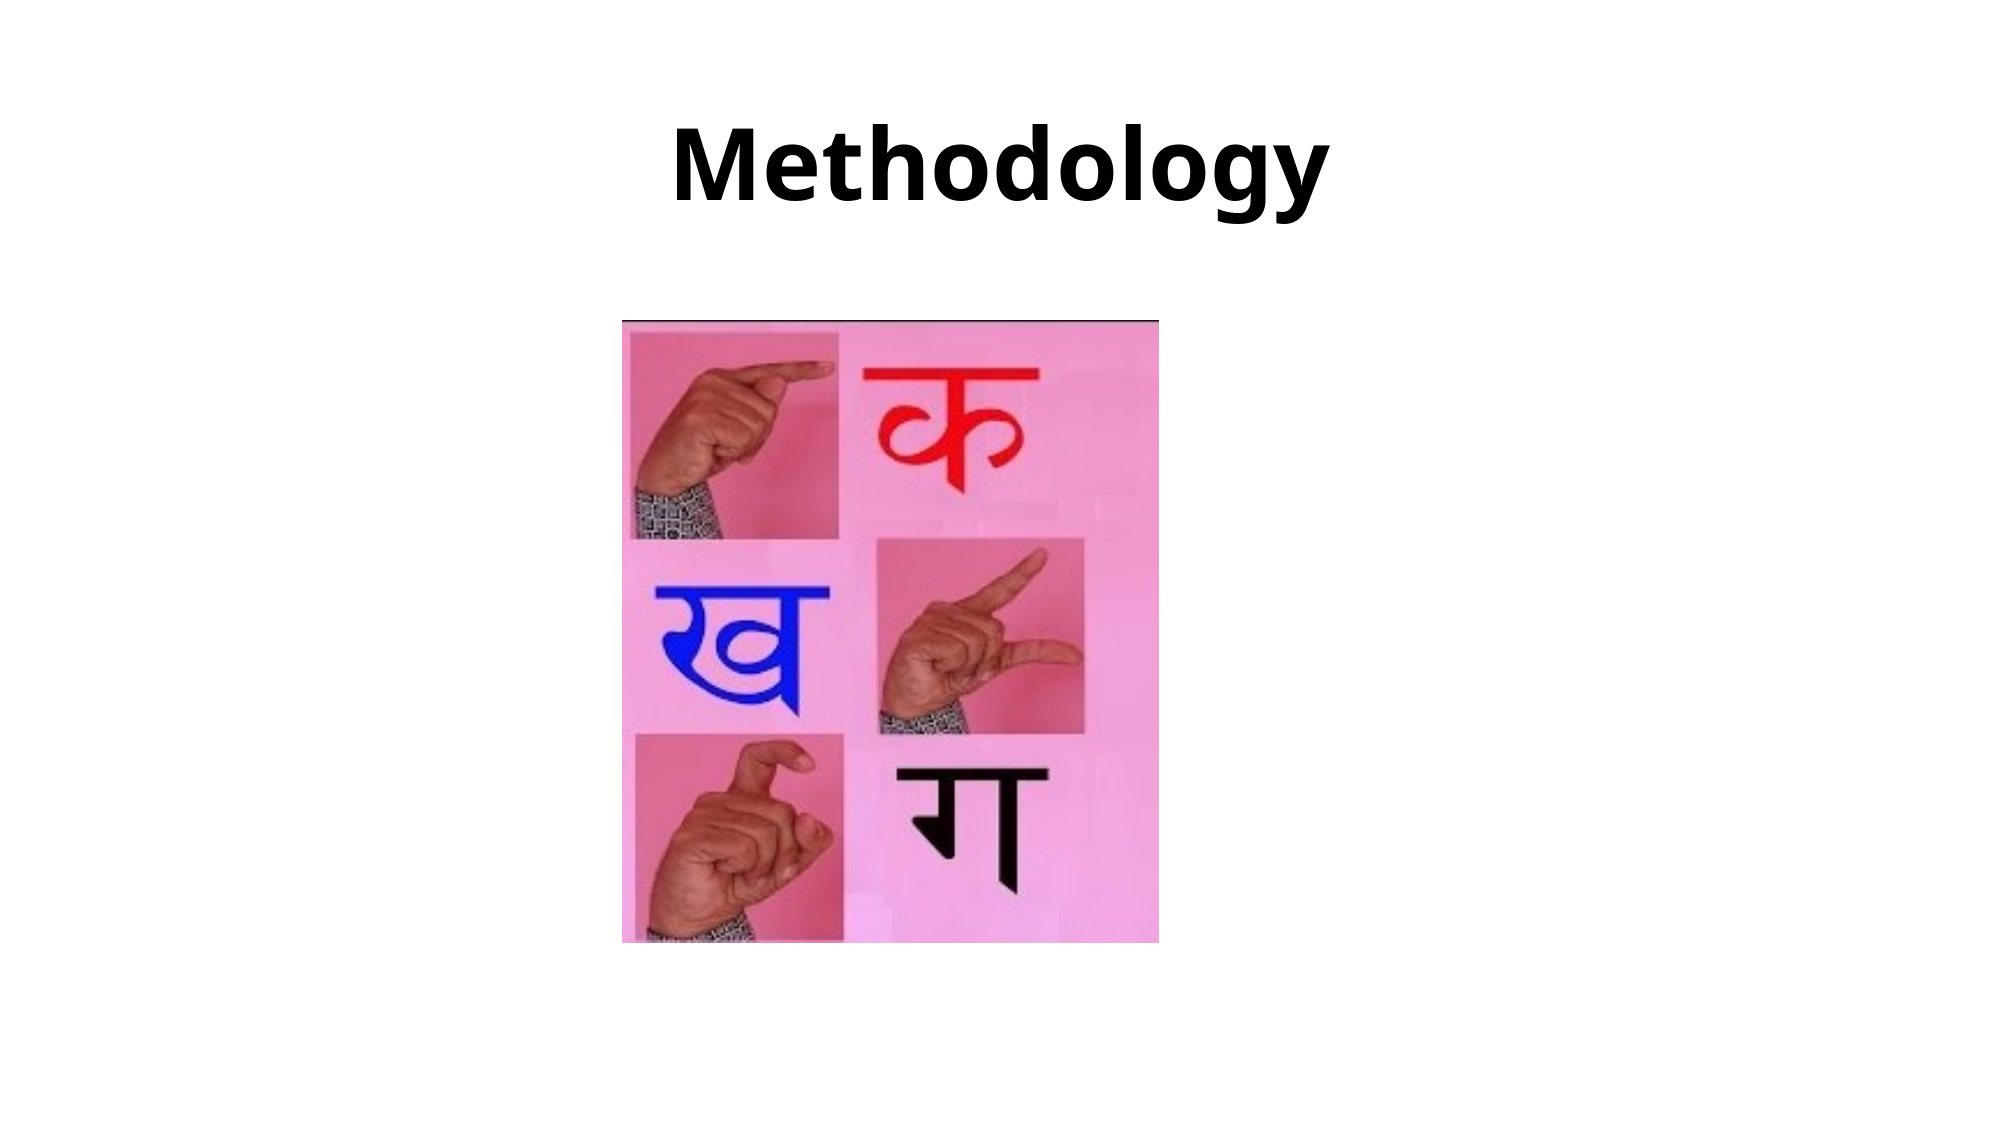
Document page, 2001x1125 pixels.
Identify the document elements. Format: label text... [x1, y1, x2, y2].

title Methodology [137, 59, 1863, 278]
picture [622, 320, 1159, 943]
